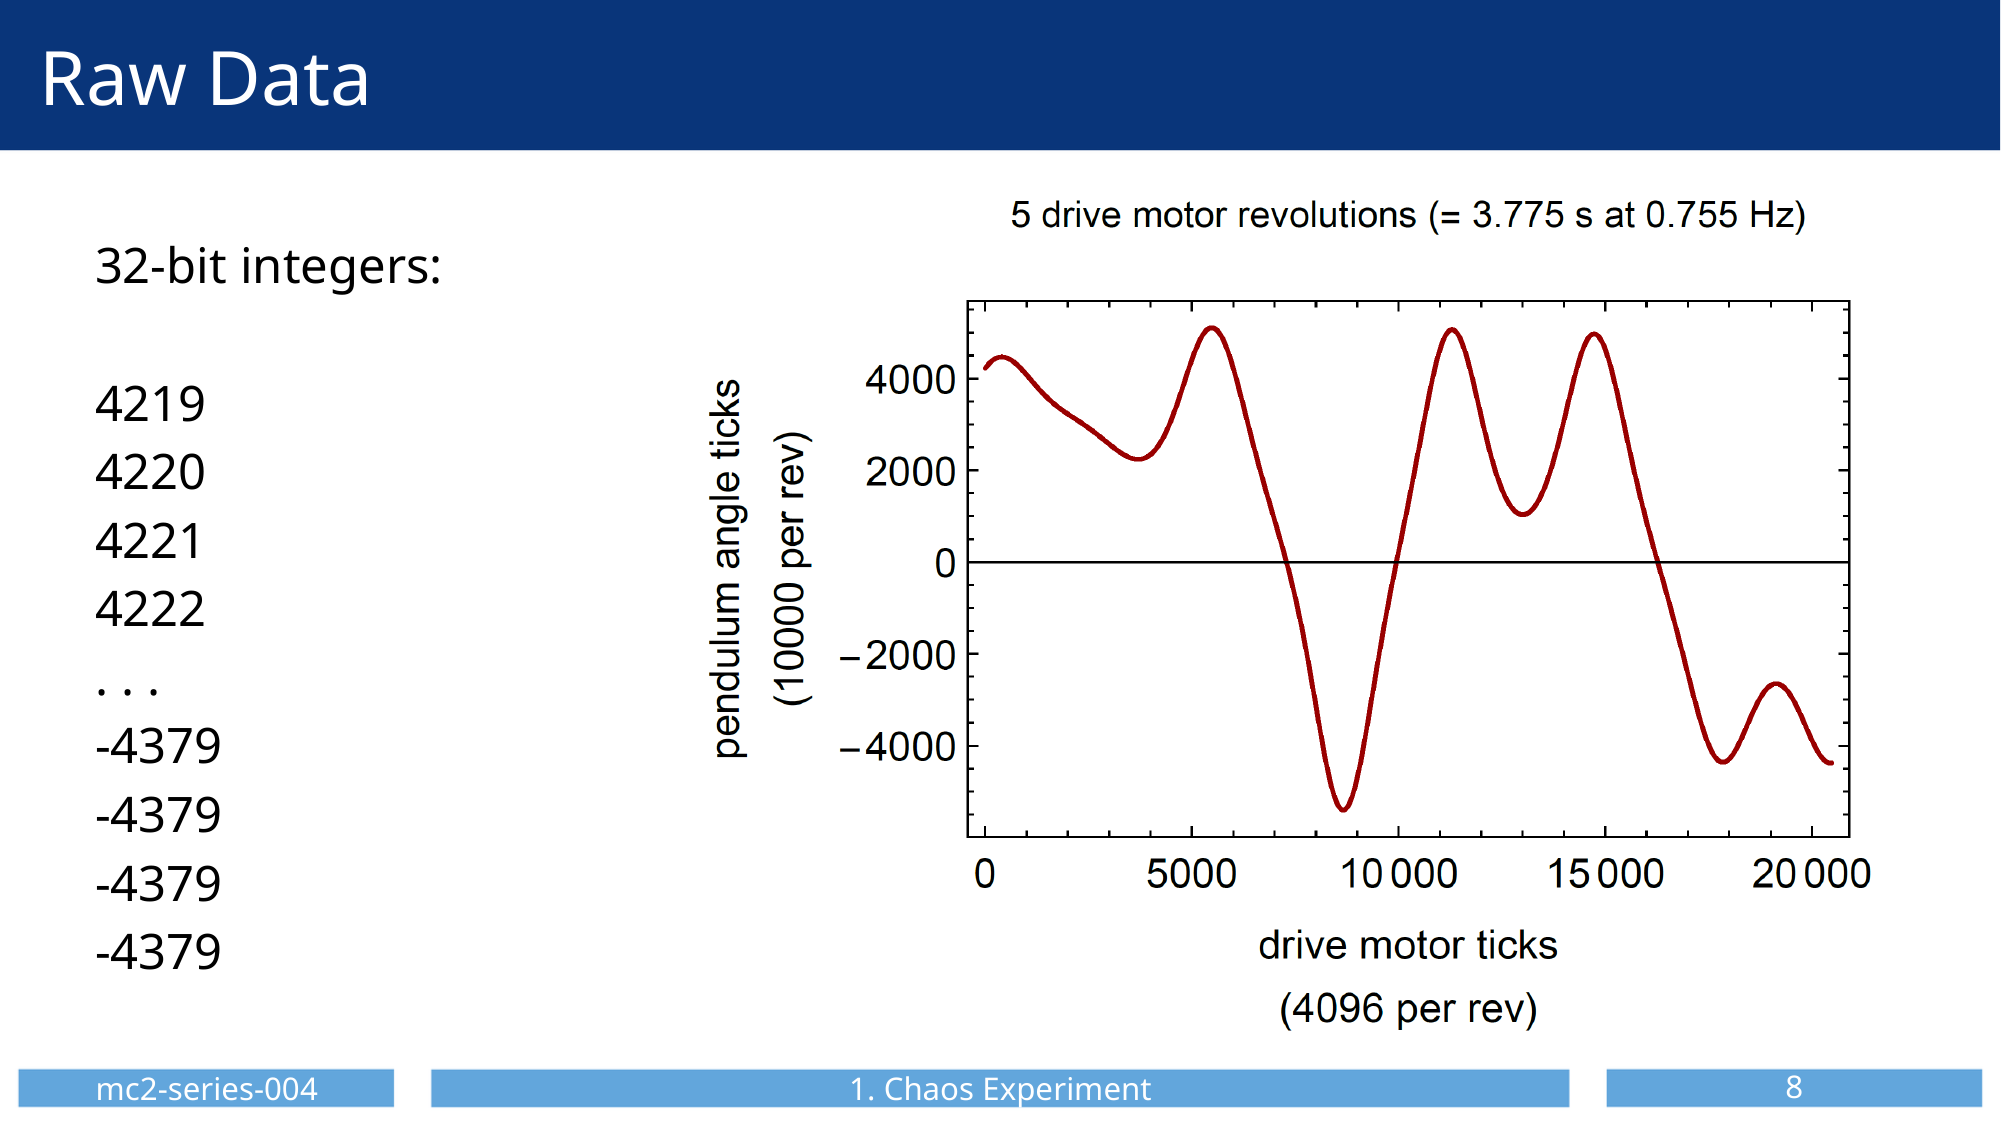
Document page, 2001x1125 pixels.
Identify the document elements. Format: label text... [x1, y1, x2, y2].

slide_number mc2-series-004 [19, 1069, 395, 1107]
list 32-bit integers: 4219 4220 4221 4222 . . . -4379 -4379 -4379 -4379 [75, 224, 607, 990]
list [692, 189, 1875, 1043]
title Raw Data [19, 19, 1982, 132]
footer 1. Chaos Experiment [432, 1069, 1570, 1107]
slide_number 8 [1606, 1069, 1982, 1107]
